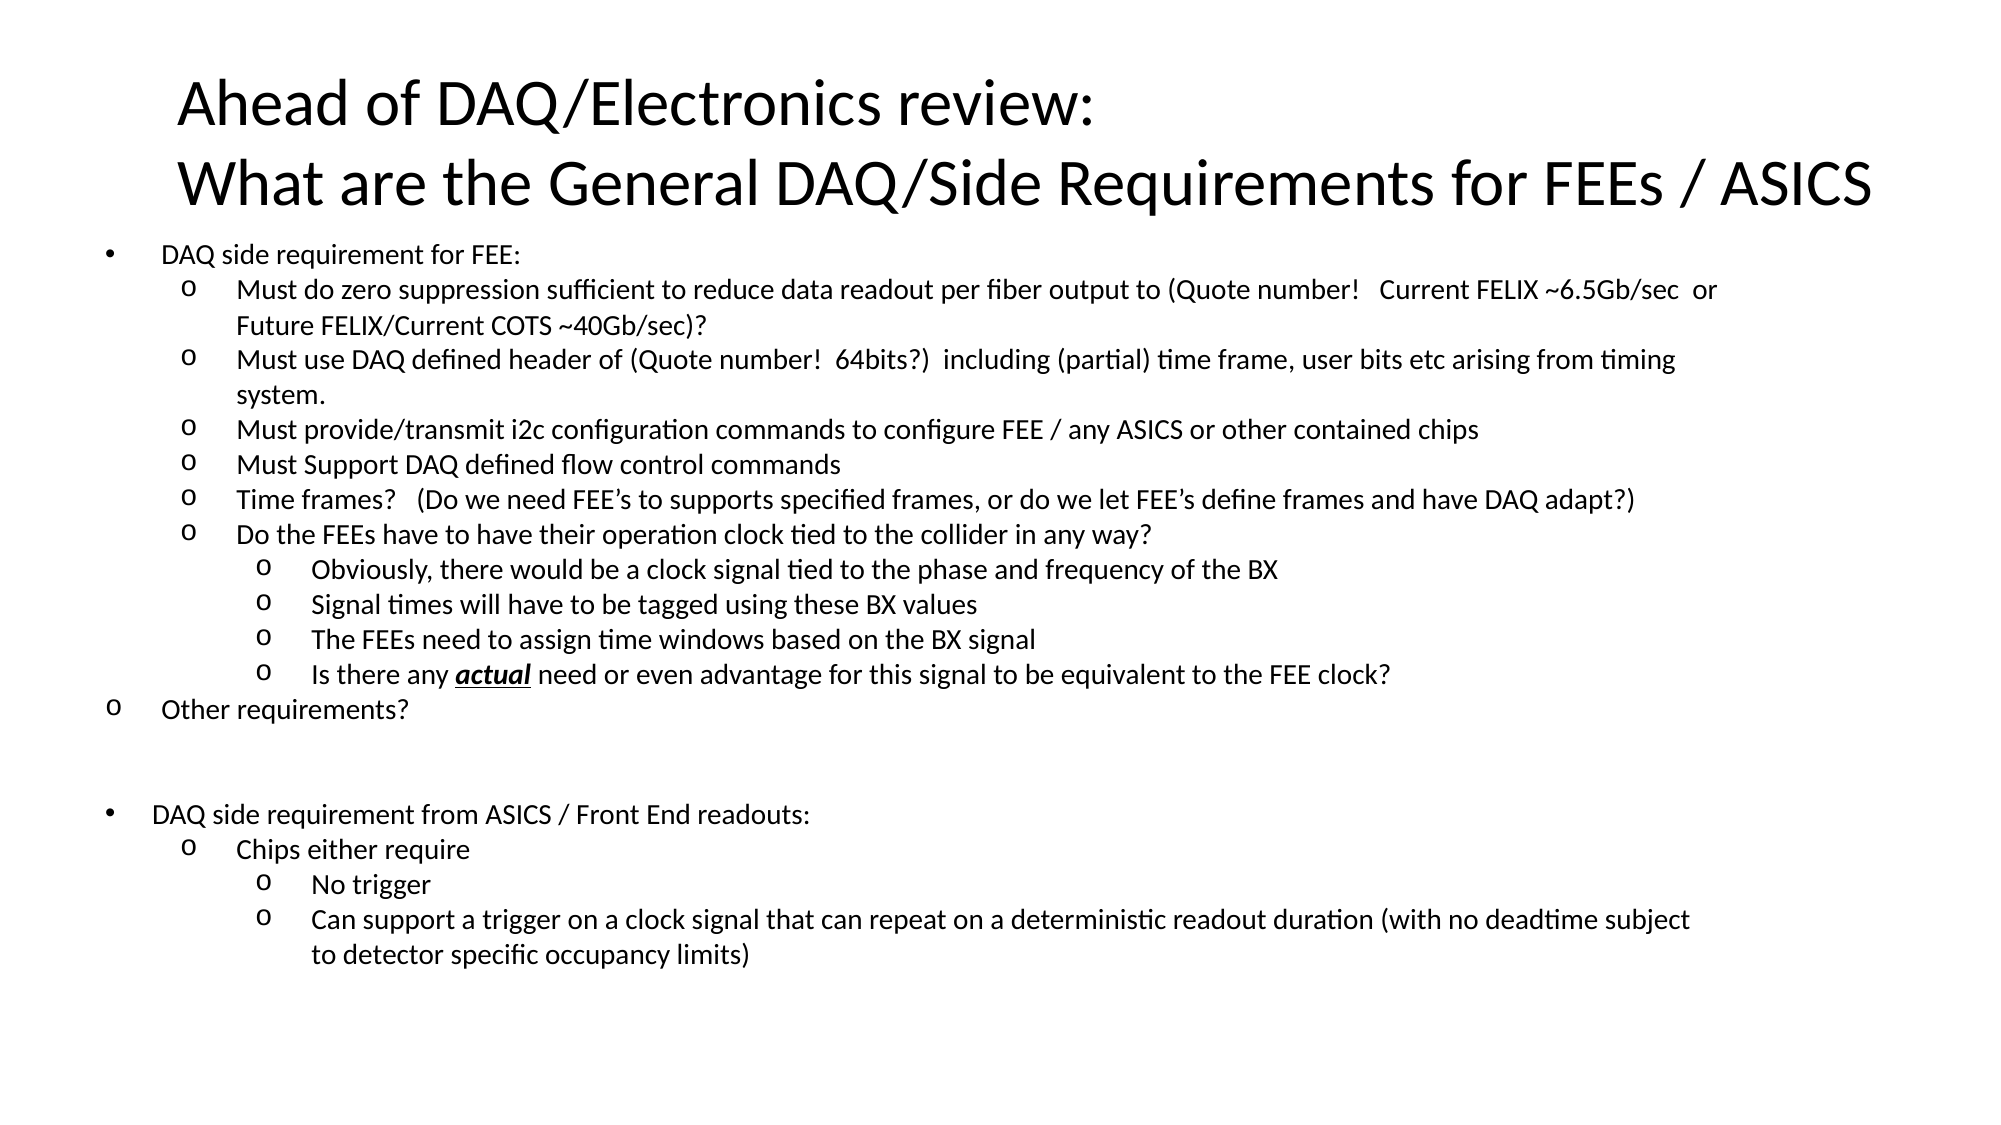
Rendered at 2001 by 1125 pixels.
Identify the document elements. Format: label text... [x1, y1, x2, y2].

text_box DAQ side requirement for FEE: Must do zero suppression sufficient to reduce data readout per fiber output to (Quote number! Current FELIX ~6.5Gb/sec or Future FELIX/Current COTS ~40Gb/sec)? Must use DAQ defined header of (Quote number! 64bits?) including (partial) time frame, user bits etc arising from timing system. Must provide/transmit i2c configuration commands to configure FEE / any ASICS or other contained chips Must Support DAQ defined flow control commands Time frames? (Do we need FEE’s to supports specified frames, or do we let FEE’s define frames and have DAQ adapt?) Do the FEEs have to have their operation clock tied to the collider in any way? Obviously, there would be a clock signal tied to the phase and frequency of the BX Signal times will have to be tagged using these BX values The FEEs need to assign time windows based on the BX signal Is there any actual need or even advantage for this signal to be equivalent to the FEE clock? Other requirements? DAQ side requirement from ASICS / Front End readouts: Chips either require No trigger Can support a trigger on a clock signal that can repeat on a deterministic readout duration (with no deadtime subject to detector specific occupancy limits) [90, 228, 1735, 1063]
text_box Ahead of DAQ/Electronics review: What are the General DAQ/Side Requirements for FEEs / ASICS [162, 51, 1889, 227]
